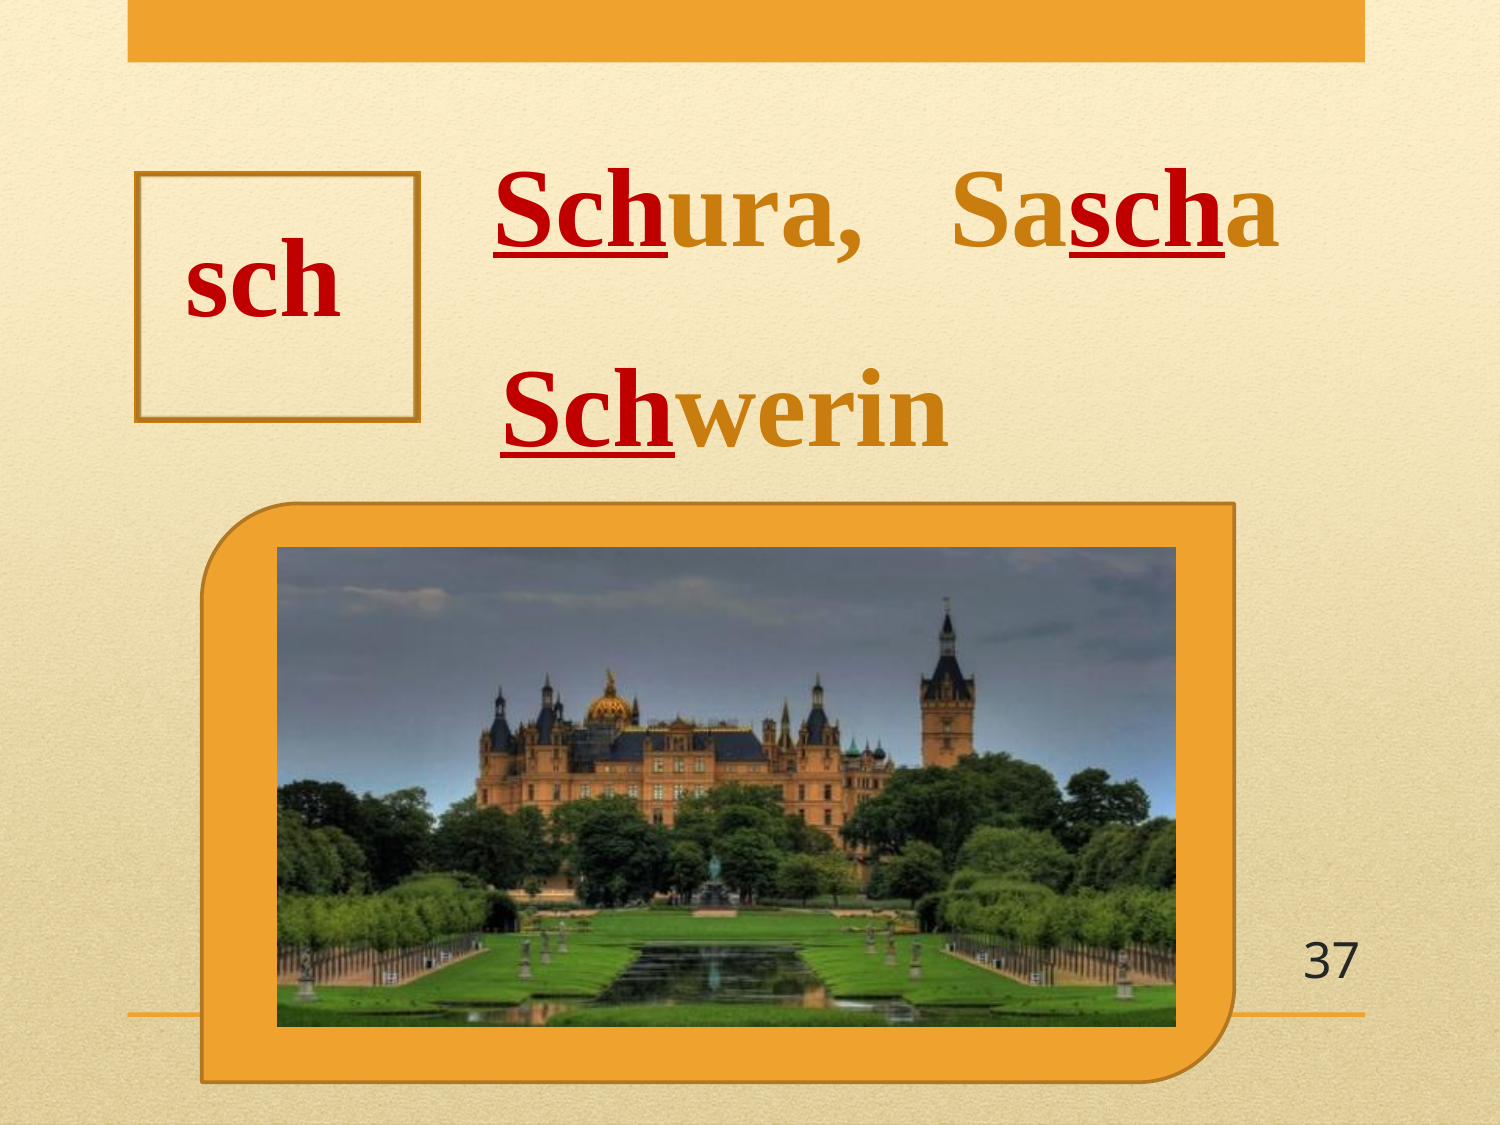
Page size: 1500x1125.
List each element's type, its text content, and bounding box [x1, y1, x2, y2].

text_box sch [425, 196, 431, 346]
picture [134, 171, 421, 423]
text_box Schwerin [485, 326, 982, 476]
picture [276, 546, 1176, 1028]
slide_number 37 [1250, 933, 1375, 993]
text_box Schura, Sascha [478, 126, 1424, 276]
text_box [199, 501, 1237, 1085]
